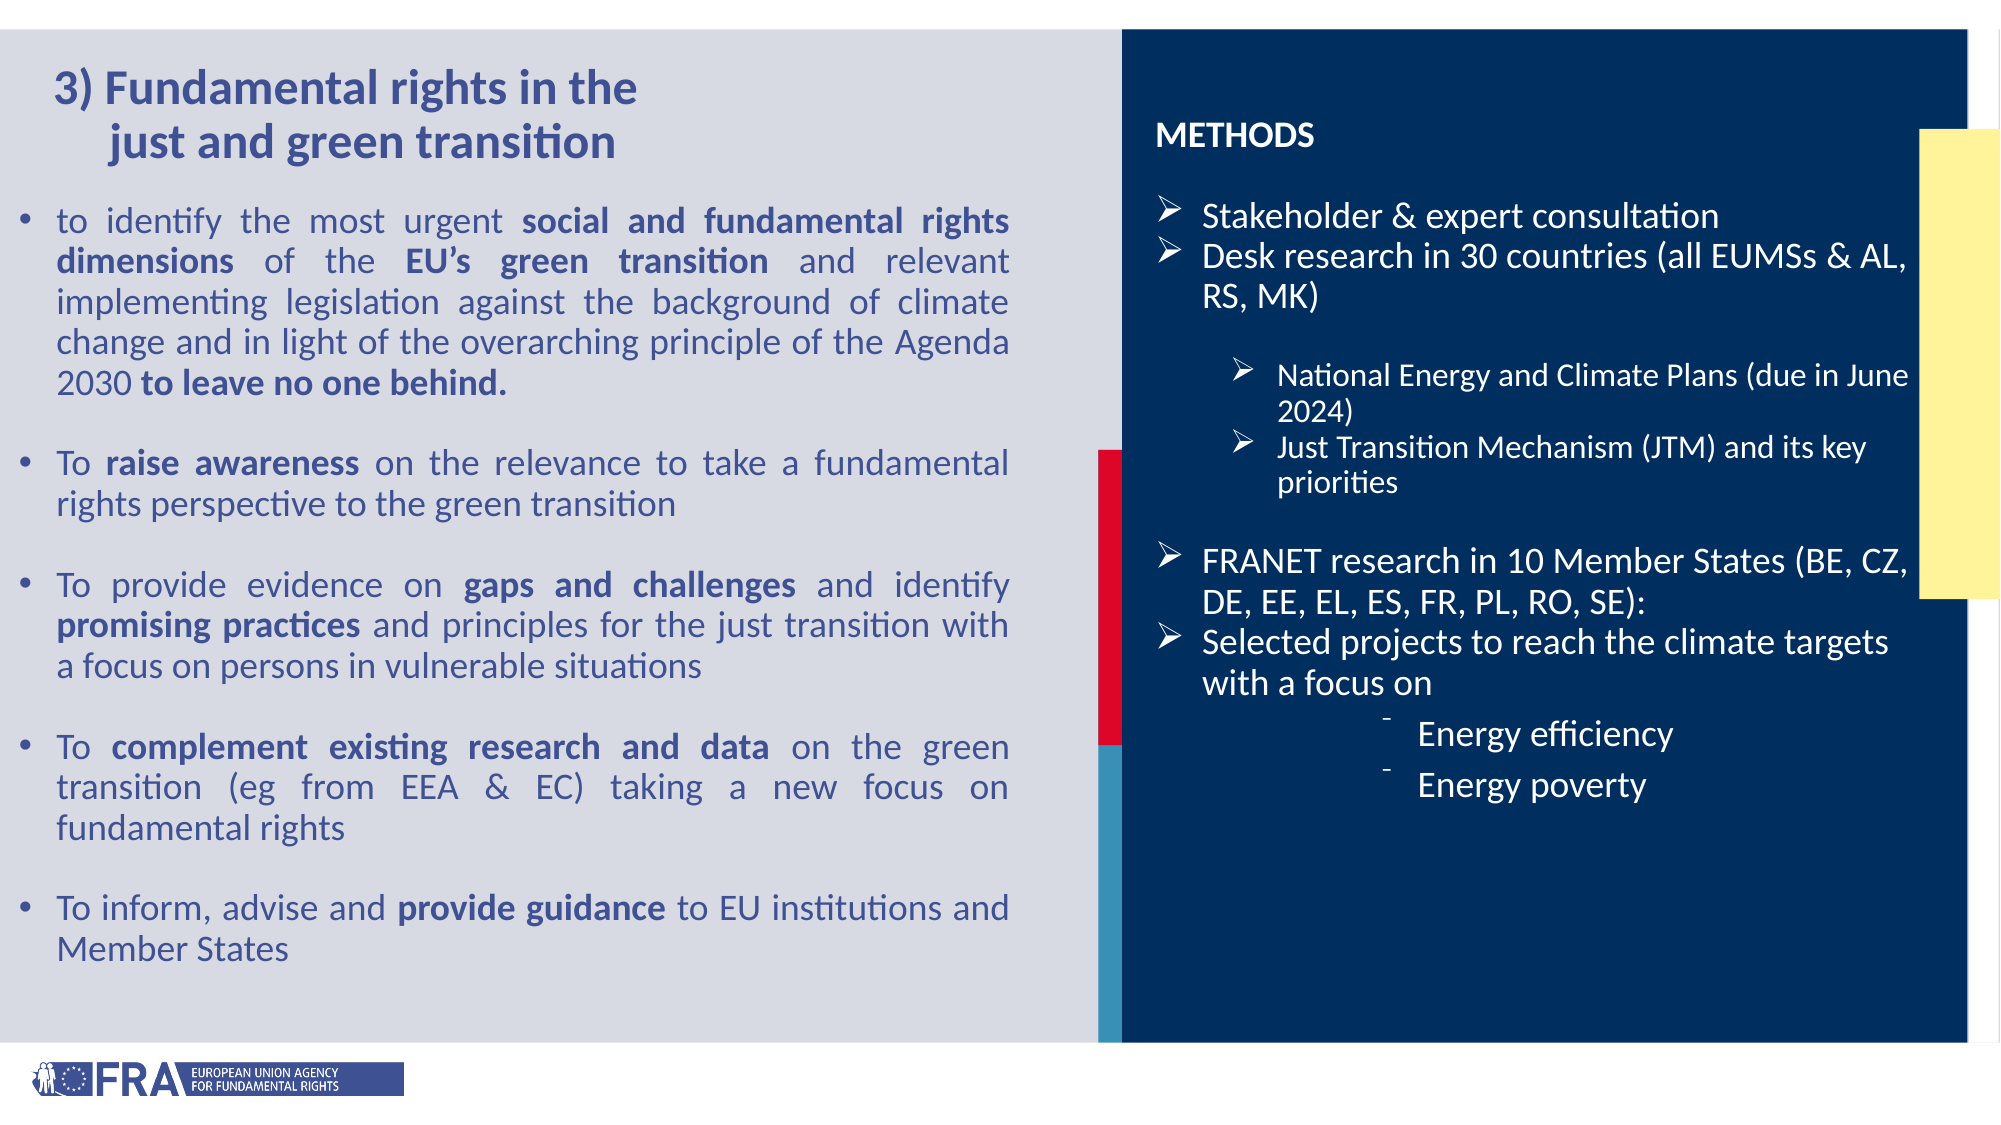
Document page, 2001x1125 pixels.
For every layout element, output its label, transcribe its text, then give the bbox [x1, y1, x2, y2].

picture [30, 1062, 404, 1096]
title 3) Fundamental rights in the just and green transition [53, 60, 1156, 170]
list to identify the most urgent social and fundamental rights dimensions of the EU’s green transition and relevant implementing legislation against the background of climate change and in light of the overarching principle of the Agenda 2030 to leave no one behind. To raise awareness on the relevance to take a fundamental rights perspective to the green transition To provide evidence on gaps and challenges and identify promising practices and principles for the just transition with a focus on persons in vulnerable situations To complement existing research and data on the green transition (eg from EEA & EC) taking a new focus on fundamental rights To inform, advise and provide guidance to EU institutions and Member States [18, 200, 1011, 825]
list METHODS Stakeholder & expert consultation Desk research in 30 countries (all EUMSs & AL, RS, MK) National Energy and Climate Plans (due in June 2024) Just Transition Mechanism (JTM) and its key priorities FRANET research in 10 Member States (BE, CZ, DE, EE, EL, ES, FR, PL, RO, SE): Selected projects to reach the climate targets with a focus on Energy efficiency Energy poverty [1155, 114, 1916, 854]
